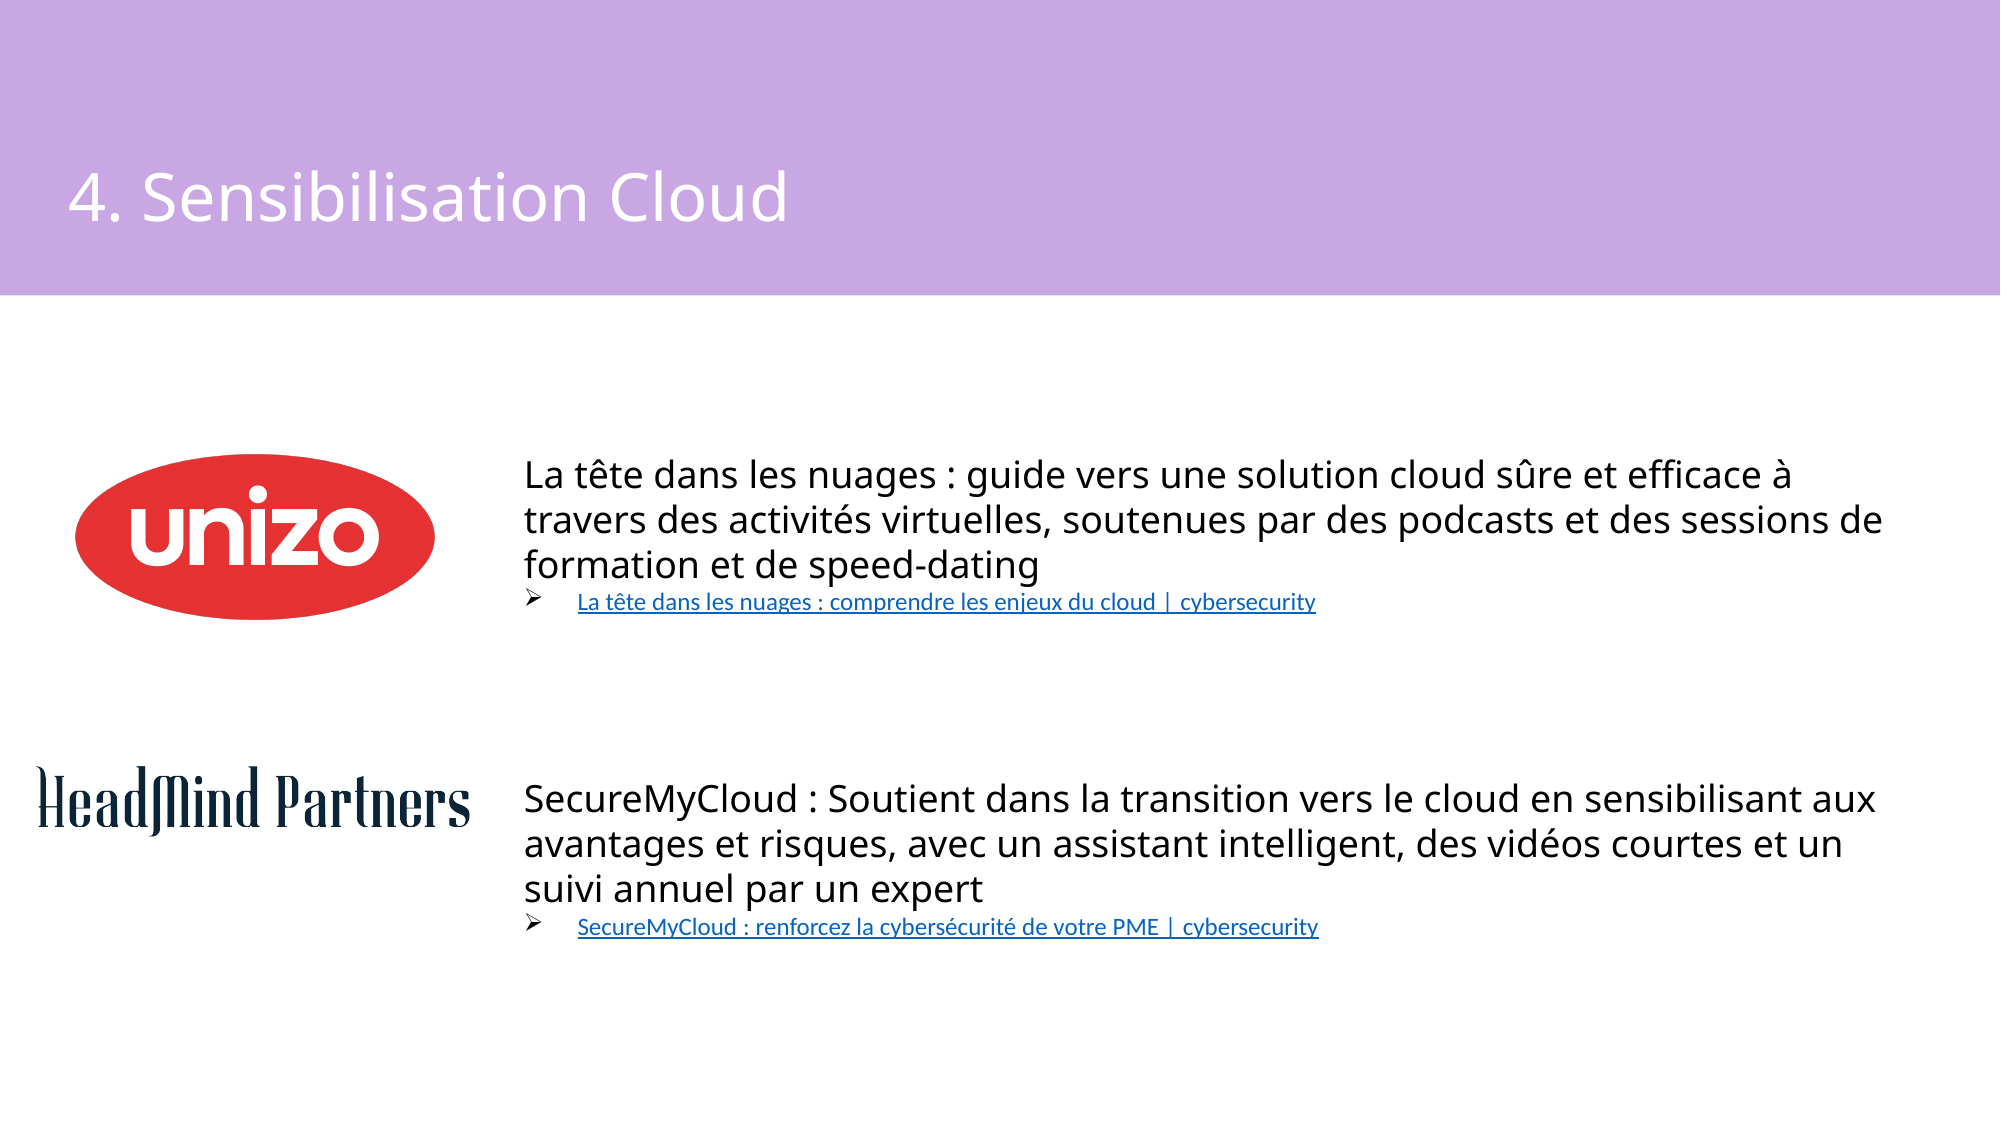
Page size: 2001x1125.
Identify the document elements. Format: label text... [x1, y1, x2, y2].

picture [0, 746, 510, 856]
text_box La tête dans les nuages : guide vers une solution cloud sûre et efficace à travers des activités virtuelles, soutenues par des podcasts et des sessions de formation et de speed-dating La tête dans les nuages : comprendre les enjeux du cloud | cybersecurity SecureMyCloud : Soutient dans la transition vers le cloud en sensibilisant aux avantages et risques, avec un assistant intelligent, des vidéos courtes et un suivi annuel par un expert SecureMyCloud : renforcez la cybersécurité de votre PME | cybersecurity [509, 443, 1933, 948]
text_box 4. Sensibilisation Cloud​ [53, 147, 2000, 243]
text_box [0, 0, 2000, 296]
picture [18, 397, 492, 677]
